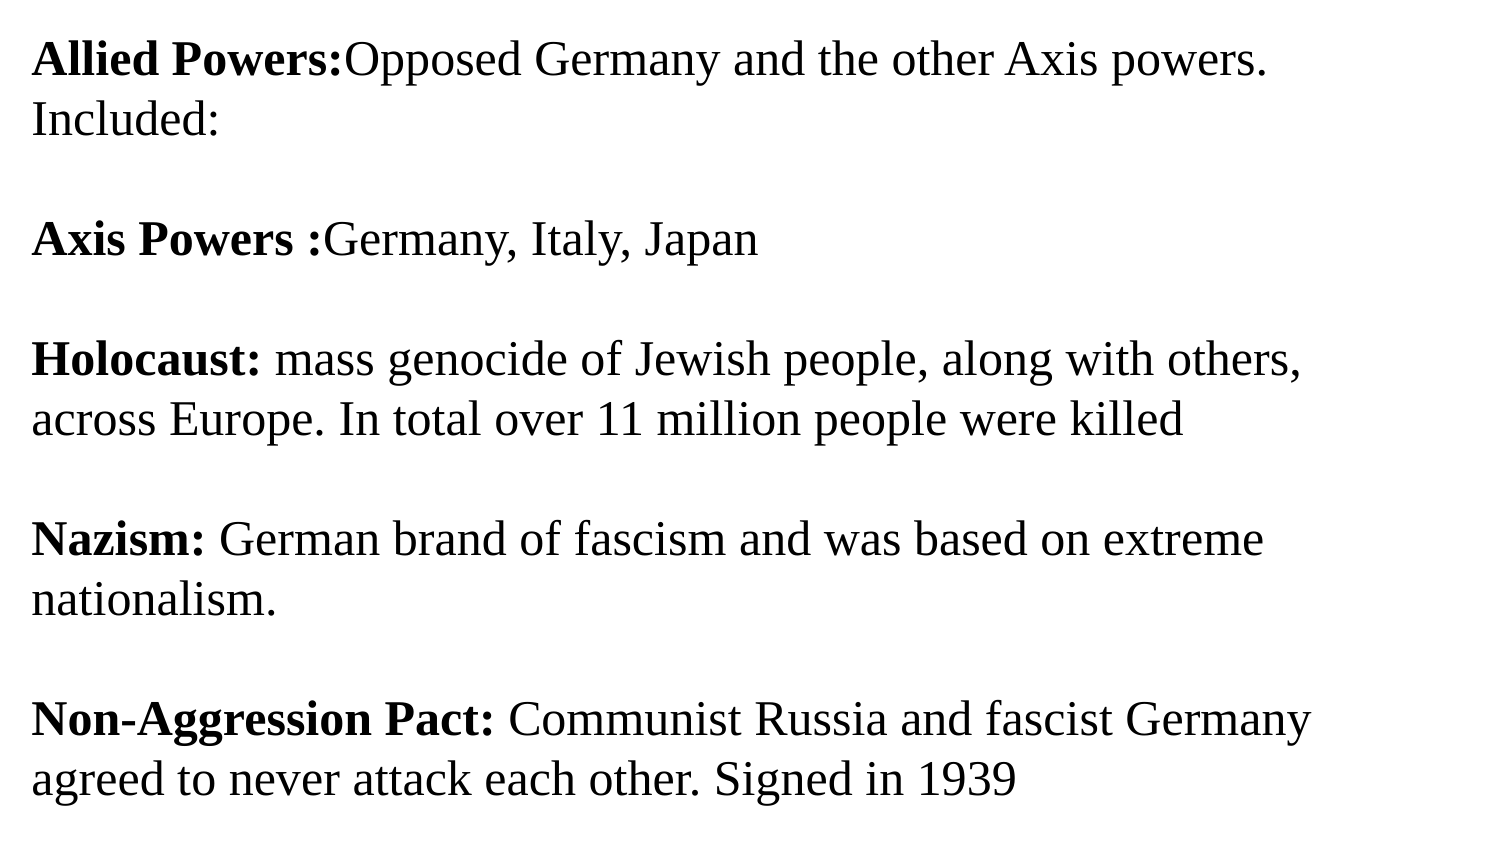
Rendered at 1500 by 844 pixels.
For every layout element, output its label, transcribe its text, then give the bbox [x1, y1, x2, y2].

list Allied Powers:Opposed Germany and the other Axis powers. Included: Axis Powers :Germany, Italy, Japan Holocaust: mass genocide of Jewish people, along with others, across Europe. In total over 11 million people were killed Nazism: German brand of fascism and was based on extreme nationalism. Non-Aggression Pact: Communist Russia and fascist Germany agreed to never attack each other. Signed in 1939 [16, 0, 1415, 714]
